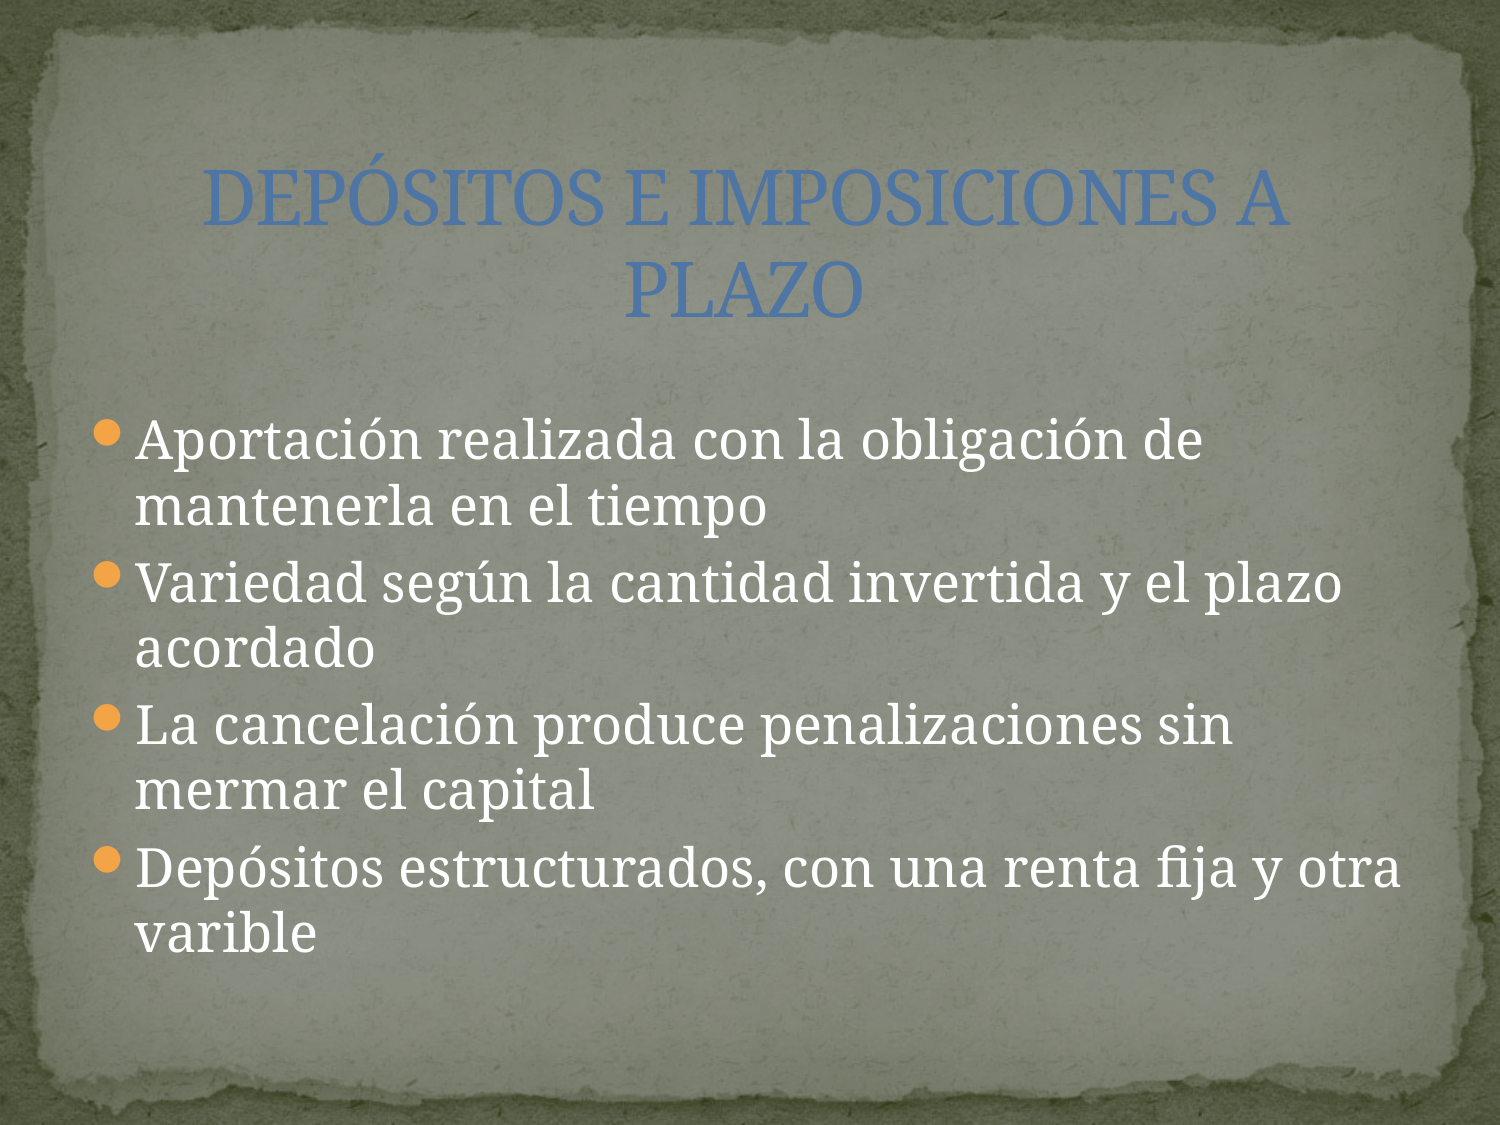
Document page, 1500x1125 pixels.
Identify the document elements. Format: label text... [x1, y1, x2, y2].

list Aportación realizada con la obligación de mantenerla en el tiempo Variedad según la cantidad invertida y el plazo acordado La cancelación produce penalizaciones sin mermar el capital Depósitos estructurados, con una renta fija y otra varible [75, 398, 1425, 1000]
title DEPÓSITOS E IMPOSICIONES A PLAZO [70, 140, 1421, 341]
